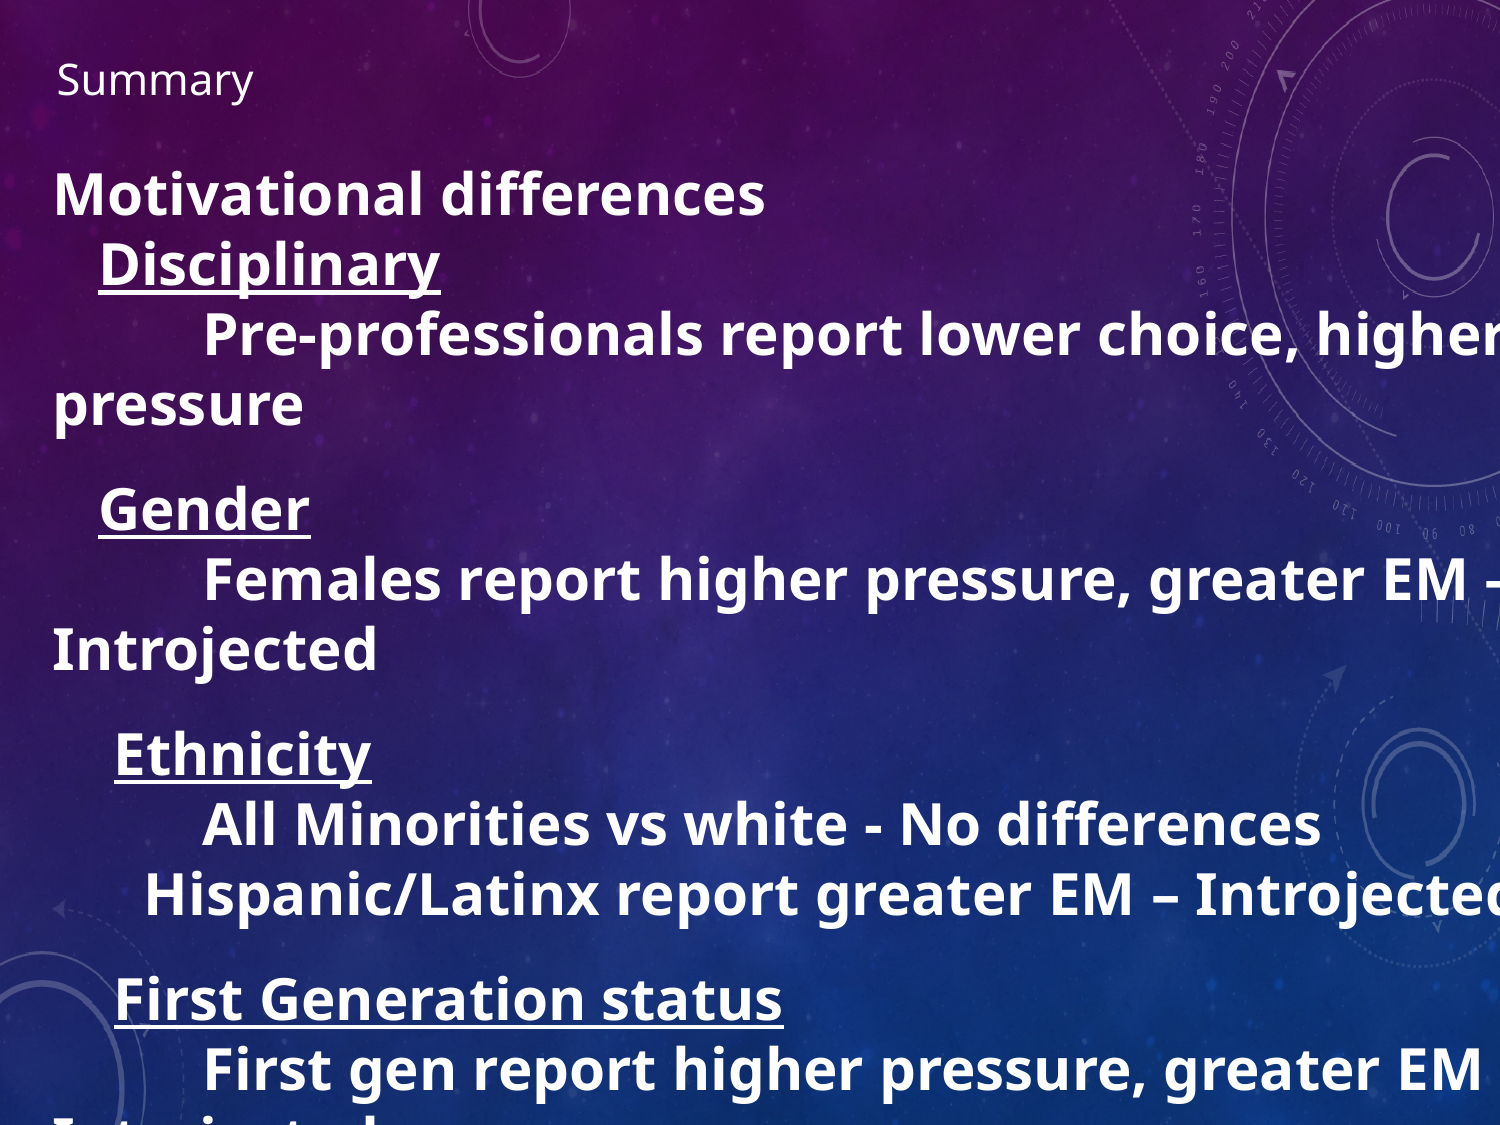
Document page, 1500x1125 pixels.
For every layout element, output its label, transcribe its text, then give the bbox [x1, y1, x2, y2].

picture [0, 0, 1500, 1125]
title Summary [41, 44, 1073, 113]
text_box Motivational differences Disciplinary Pre-professionals report lower choice, higher pressure Gender Females report higher pressure, greater EM – Introjected Ethnicity All Minorities vs white - No differences Hispanic/Latinx report greater EM – Introjected First Generation status First gen report higher pressure, greater EM - Introjected [37, 149, 1500, 1103]
